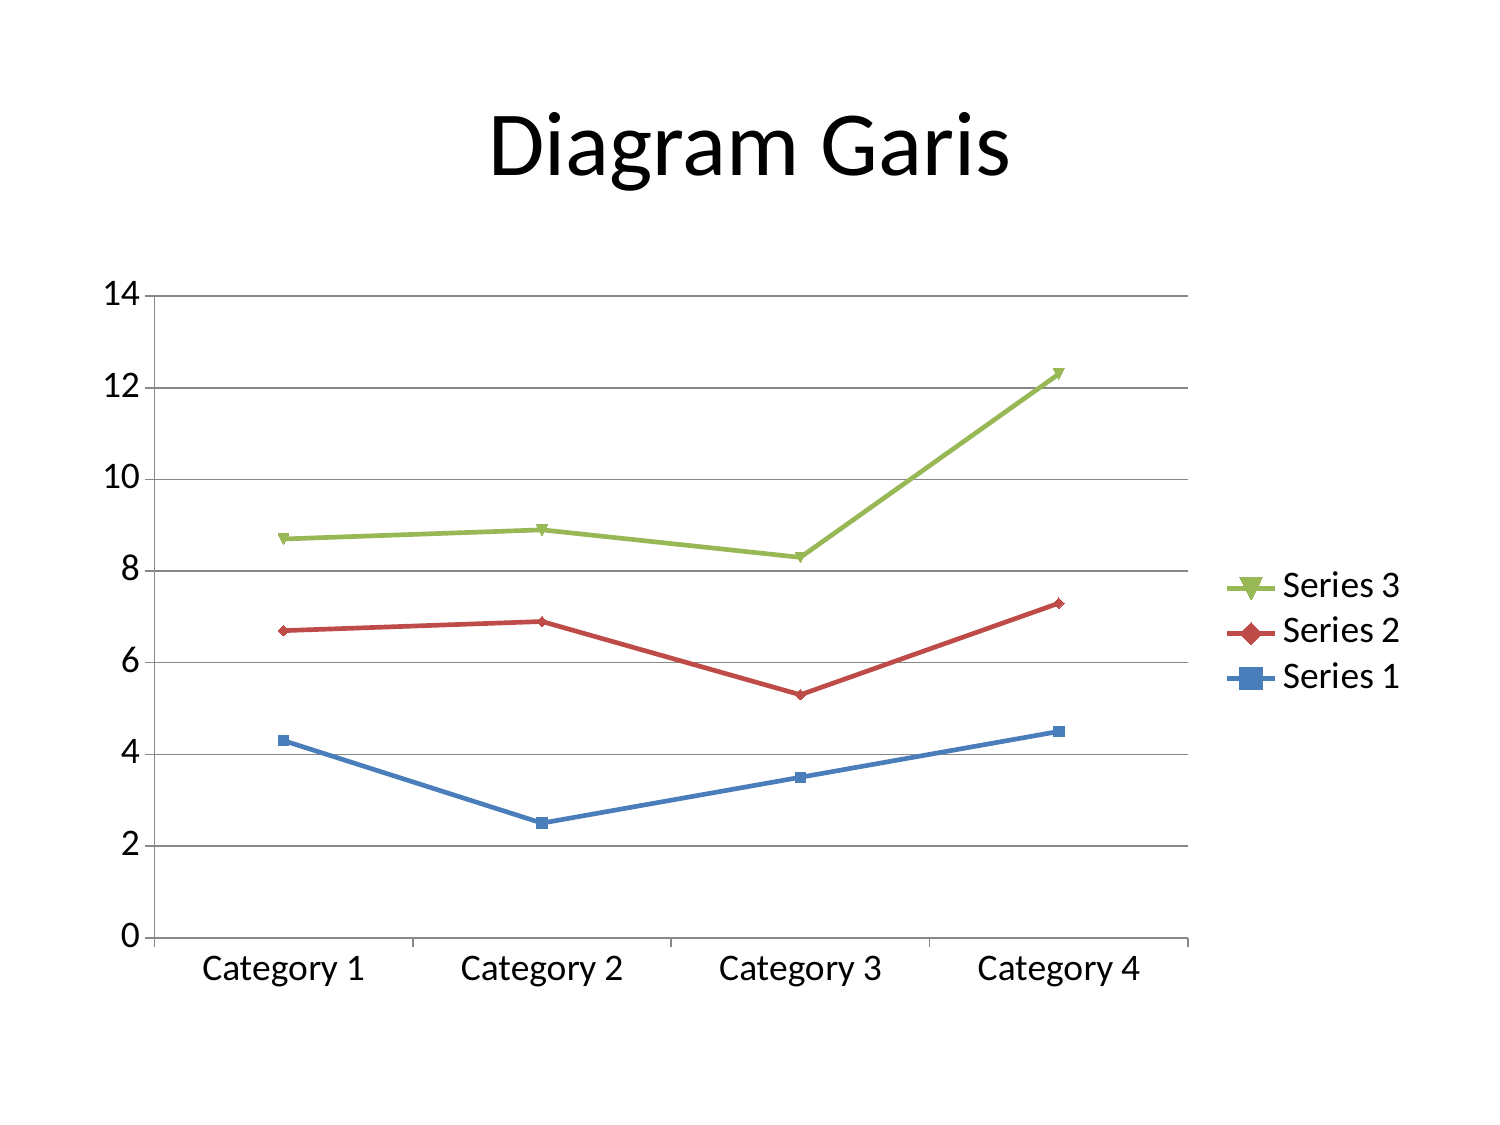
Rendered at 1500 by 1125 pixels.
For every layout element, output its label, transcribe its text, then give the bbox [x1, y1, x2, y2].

chart [74, 262, 1426, 1006]
title Diagram Garis [75, 45, 1425, 233]
